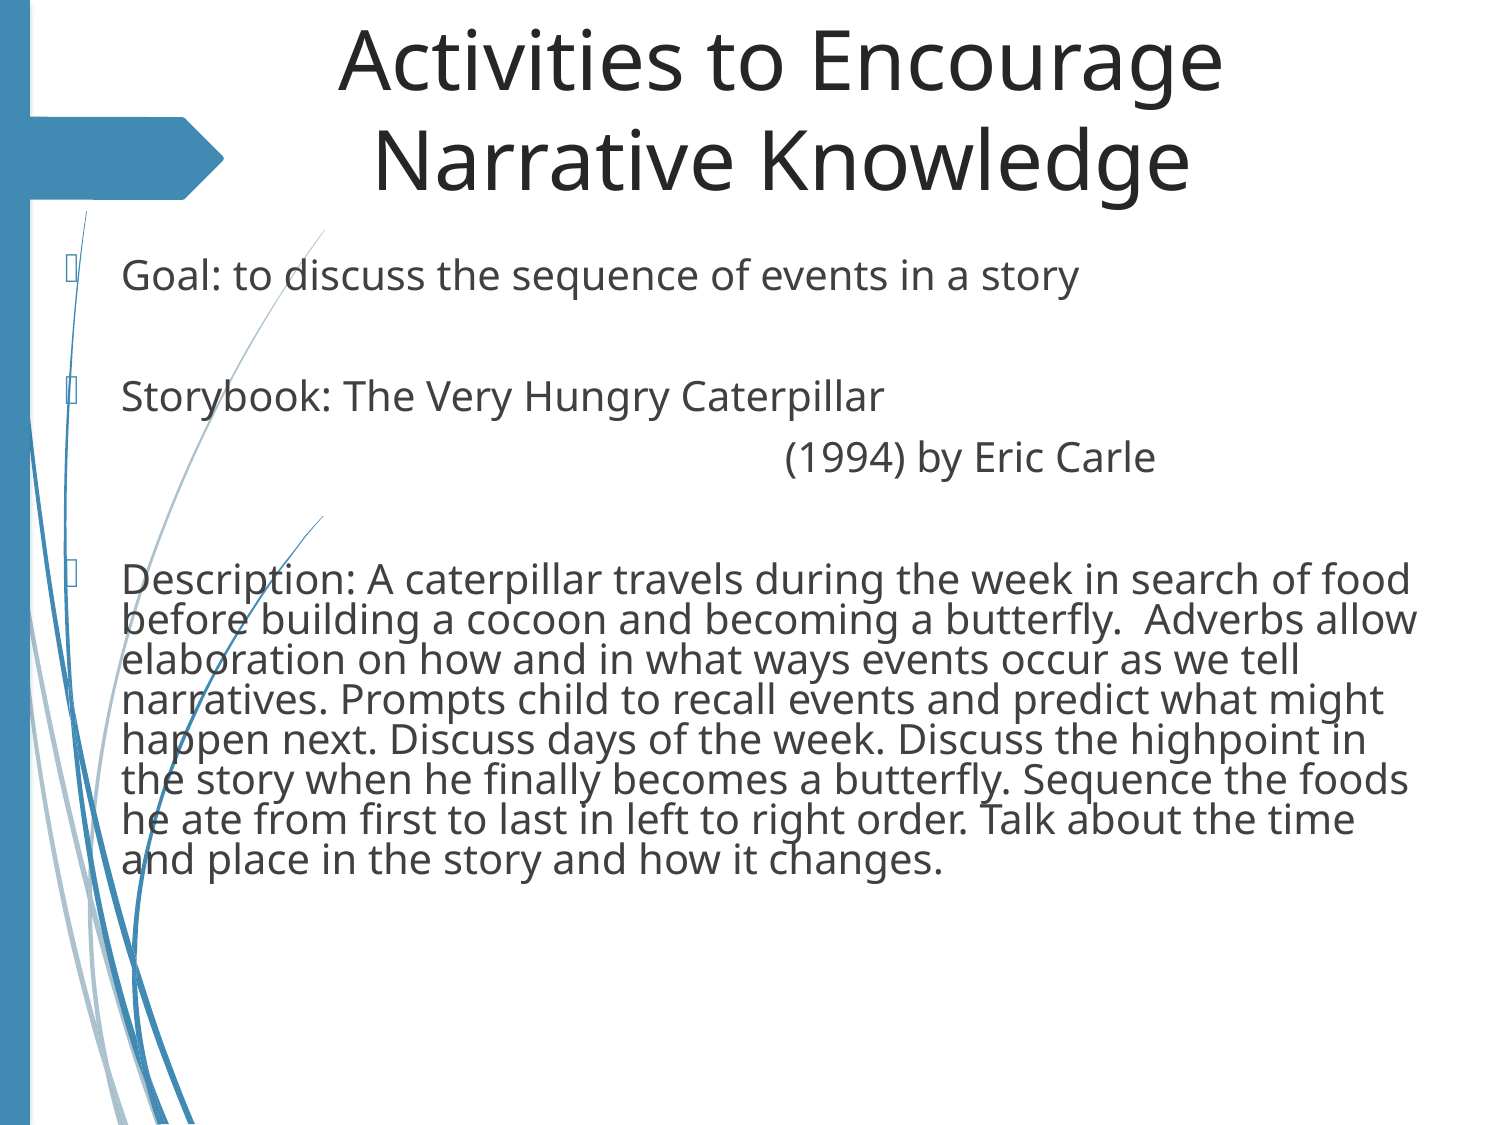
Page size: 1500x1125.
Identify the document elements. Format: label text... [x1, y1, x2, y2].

title Activities to Encourage Narrative Knowledge [242, 0, 1323, 211]
list Goal: to discuss the sequence of events in a story Storybook: The Very Hungry Caterpillar (1994) by Eric Carle Description: A caterpillar travels during the week in search of food before building a cocoon and becoming a butterfly. Adverbs allow elaboration on how and in what ways events occur as we tell narratives. Prompts child to recall events and predict what might happen next. Discuss days of the week. Discuss the highpoint in the story when he finally becomes a butterfly. Sequence the foods he ate from first to last in left to right order. Talk about the time and place in the story and how it changes. [49, 250, 1445, 1088]
